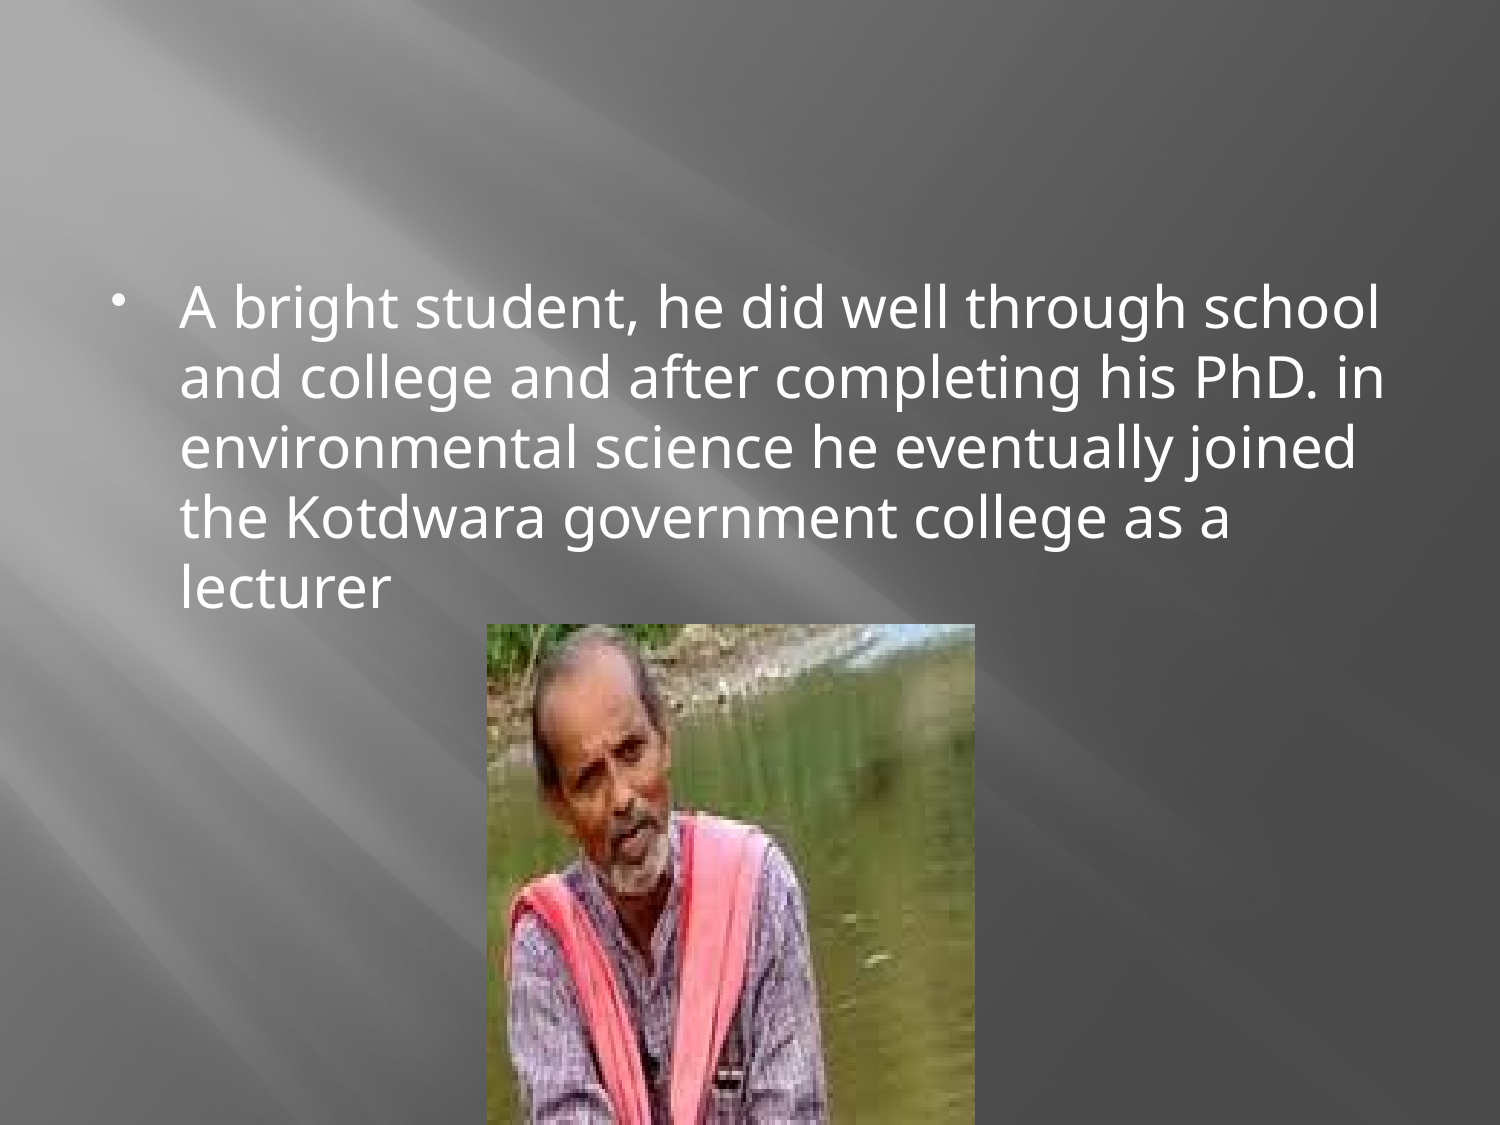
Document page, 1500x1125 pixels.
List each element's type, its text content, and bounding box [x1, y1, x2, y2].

list A bright student, he did well through school and college and after completing his PhD. in environmental science he eventually joined the Kotdwara government college as a lecturer [75, 262, 1425, 1035]
picture [487, 624, 976, 1125]
